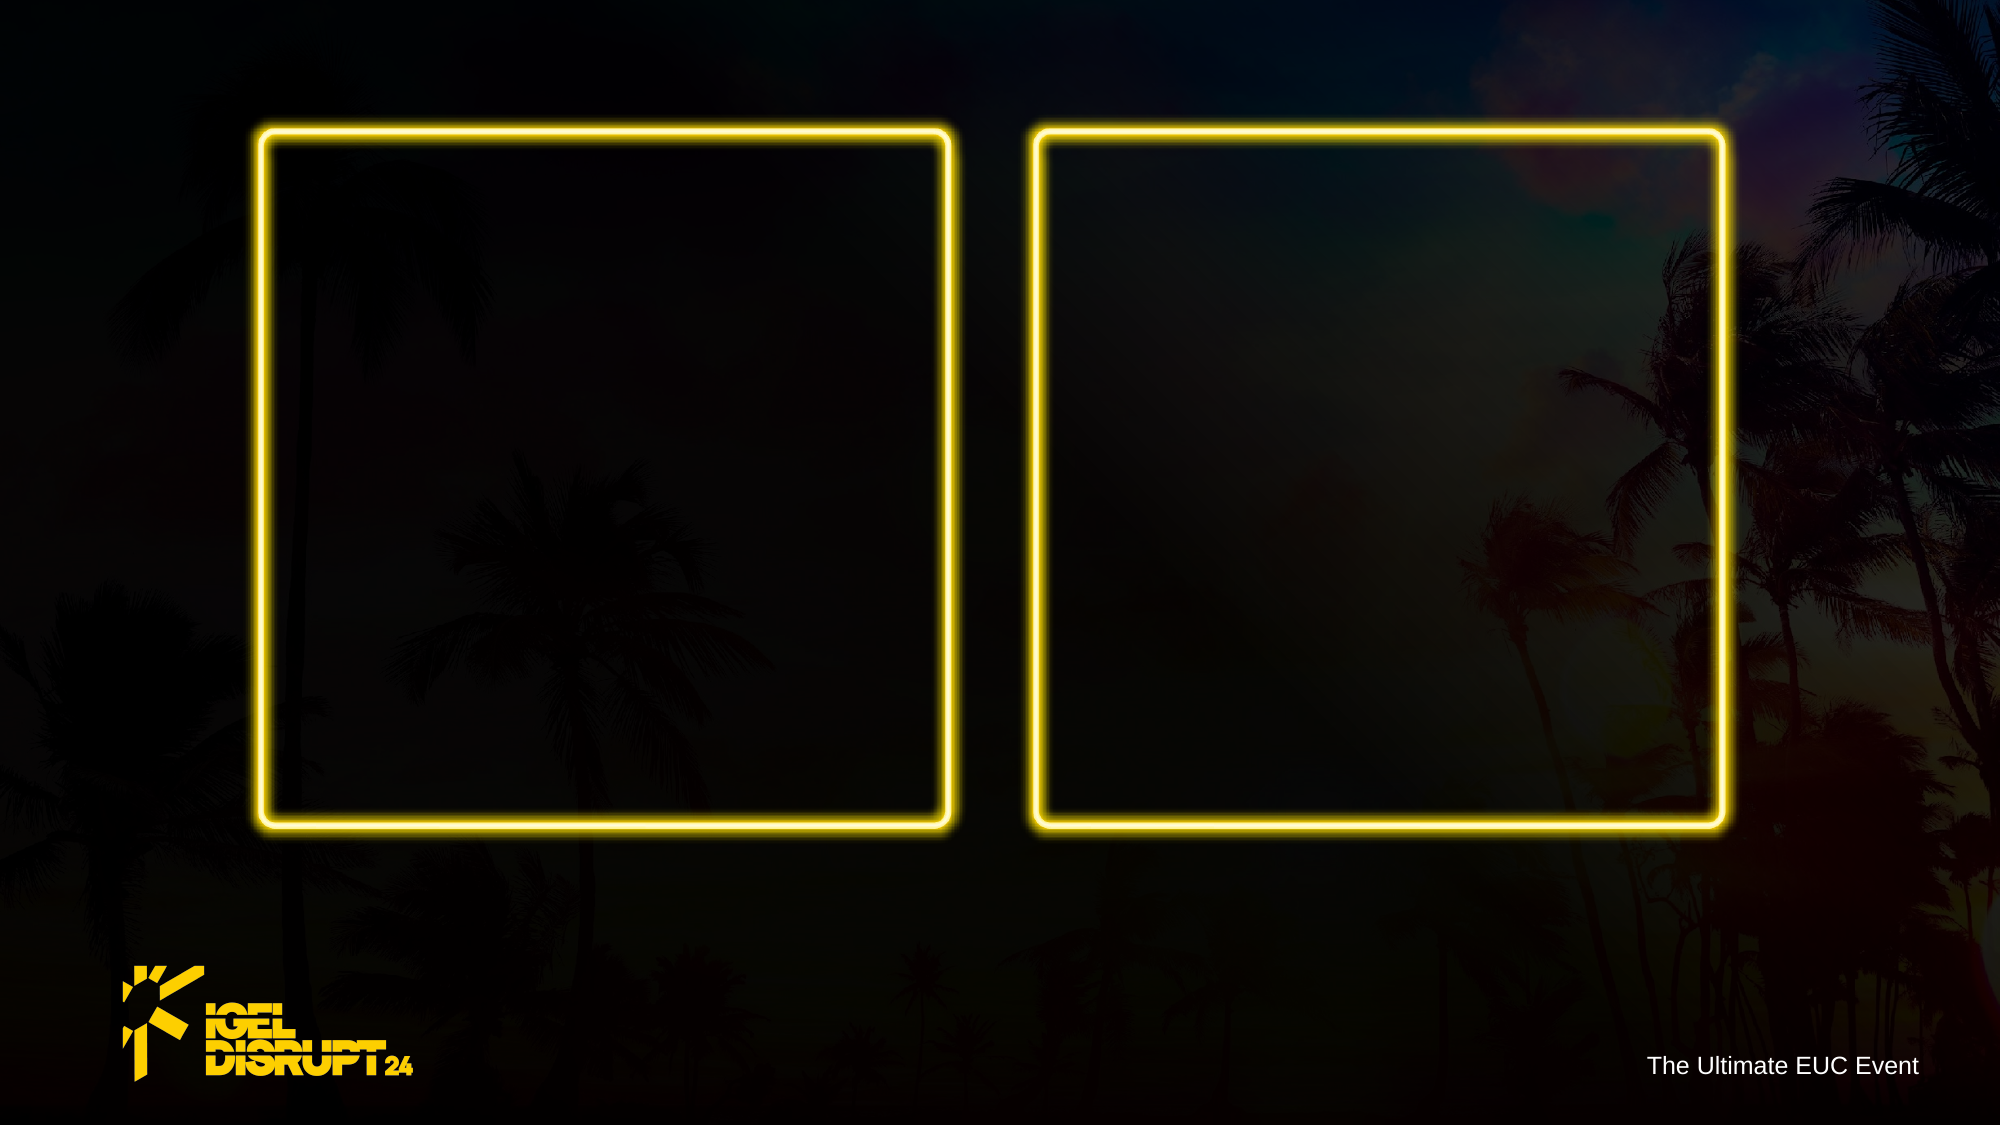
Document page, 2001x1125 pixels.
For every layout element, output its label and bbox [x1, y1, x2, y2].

picture [200, 0, 2000, 882]
picture [118, 962, 420, 1082]
